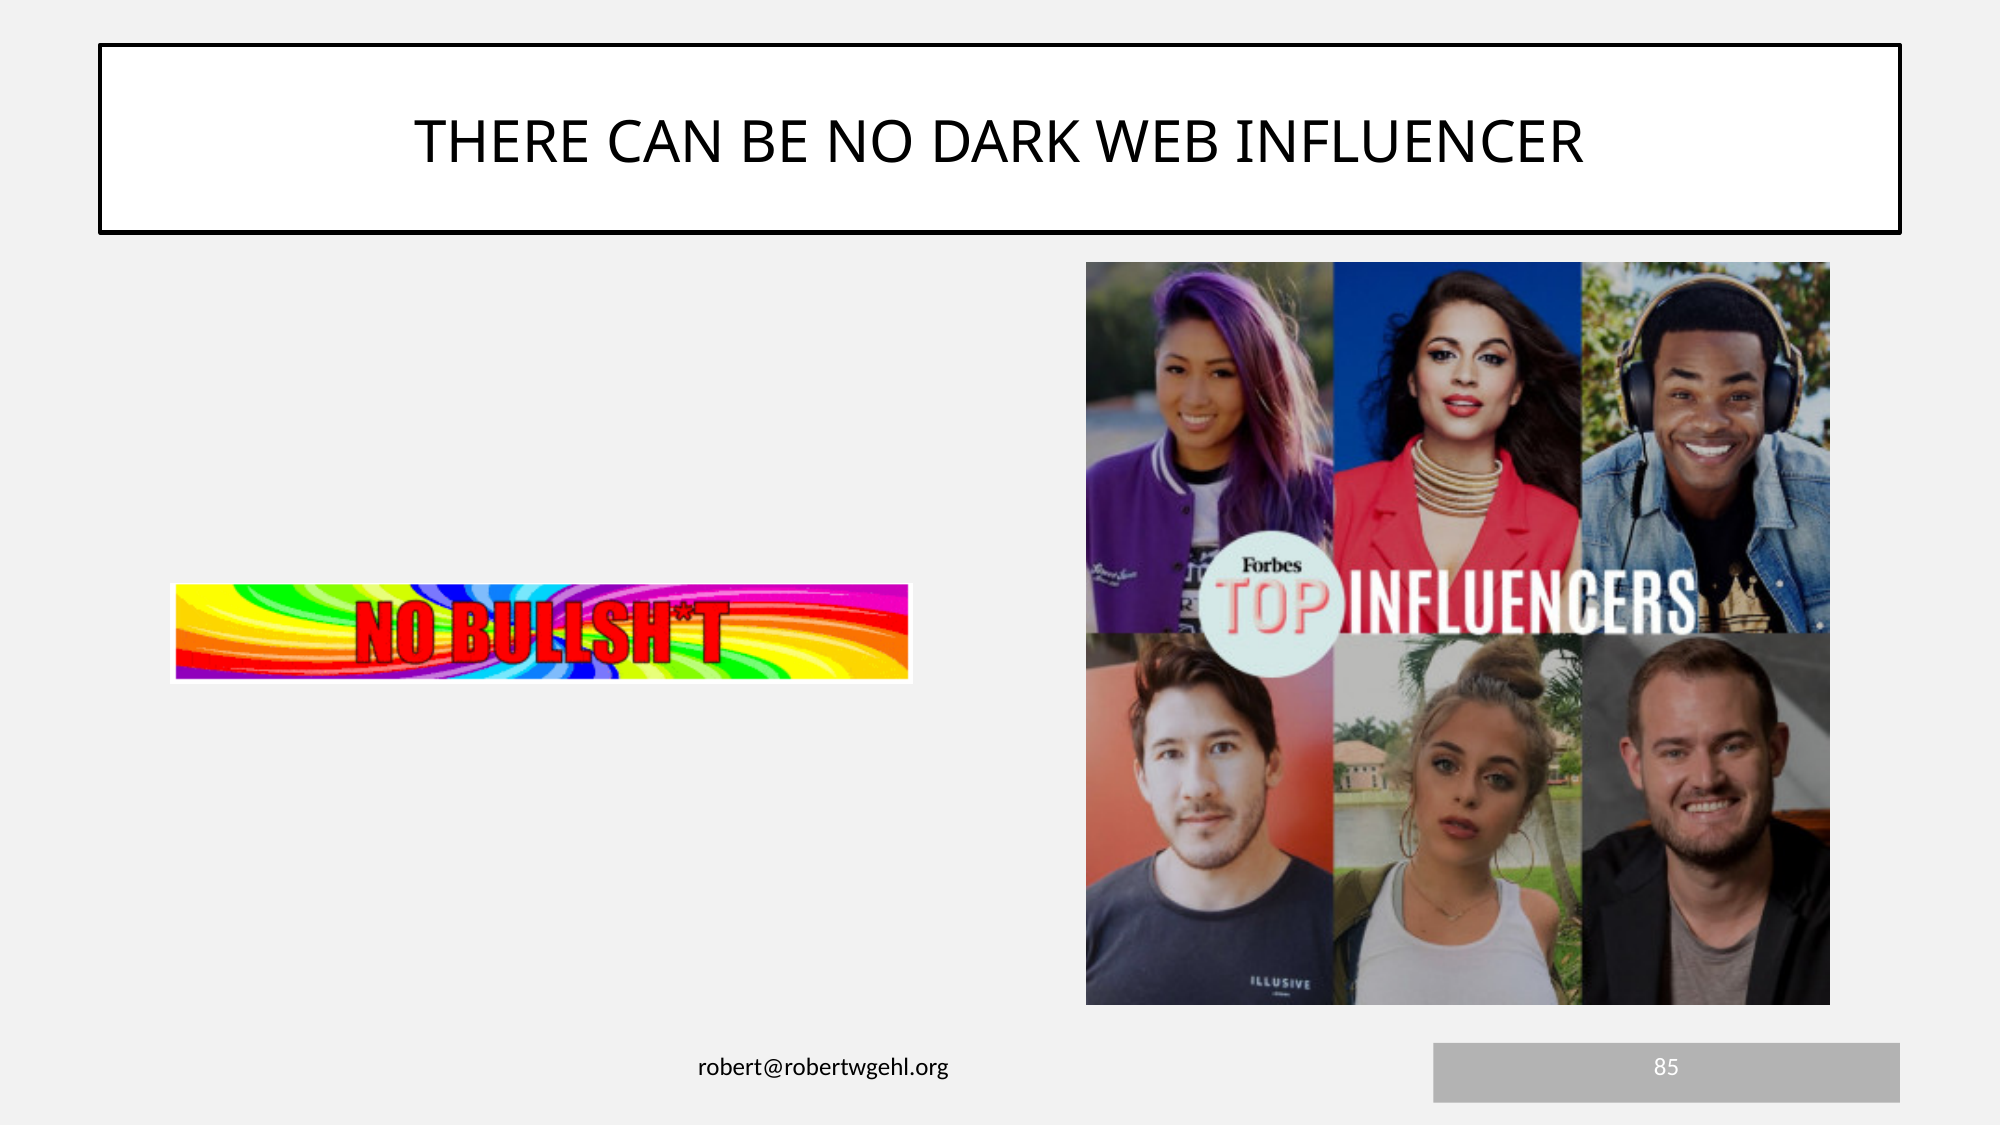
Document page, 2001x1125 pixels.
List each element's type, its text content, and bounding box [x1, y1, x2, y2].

picture [170, 583, 913, 684]
title There can be no Dark Web Influencer [98, 43, 1902, 235]
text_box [1086, 262, 1830, 1006]
slide_number 85 [1433, 1042, 1900, 1103]
footer robert@robertwgehl.org [683, 1042, 1317, 1103]
